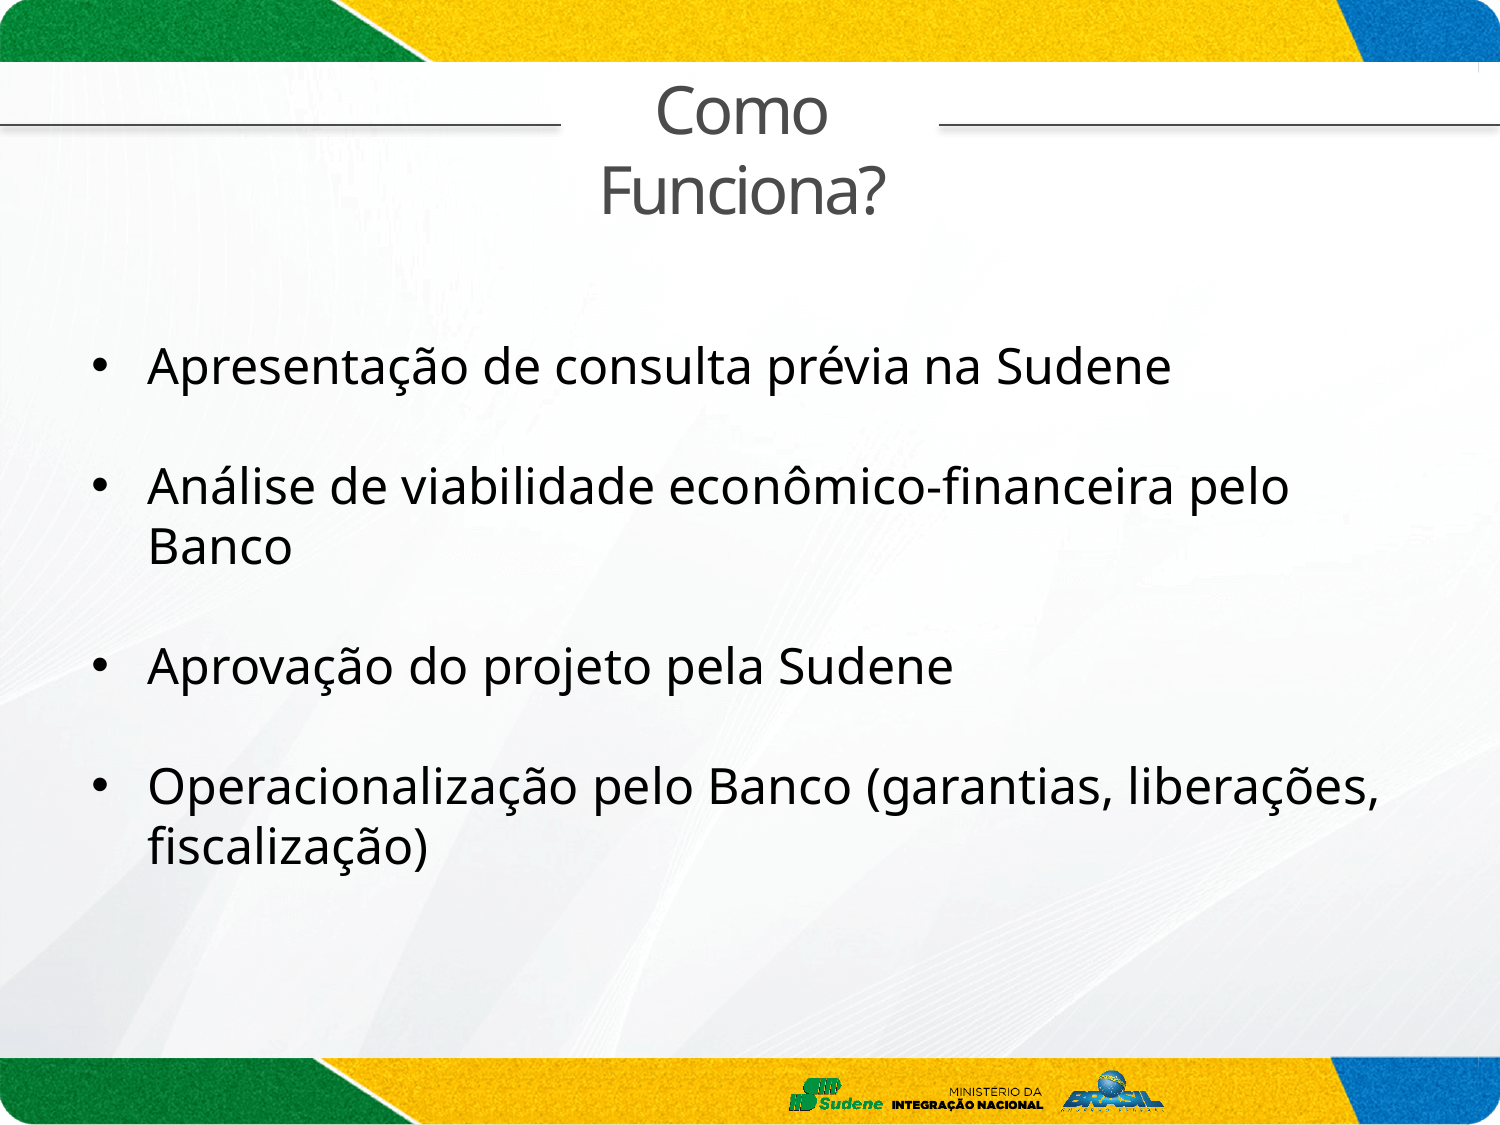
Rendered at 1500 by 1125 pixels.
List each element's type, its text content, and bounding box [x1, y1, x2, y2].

picture [1251, 0, 1500, 124]
picture [0, 0, 249, 124]
text_box Apresentação de consulta prévia na Sudene Análise de viabilidade econômico-financeira pelo Banco Aprovação do projeto pela Sudene Operacionalização pelo Banco (garantias, liberações, fiscalização) [76, 267, 1412, 882]
picture [0, 126, 1500, 1125]
text_box Como Funciona? [249, 0, 1251, 235]
